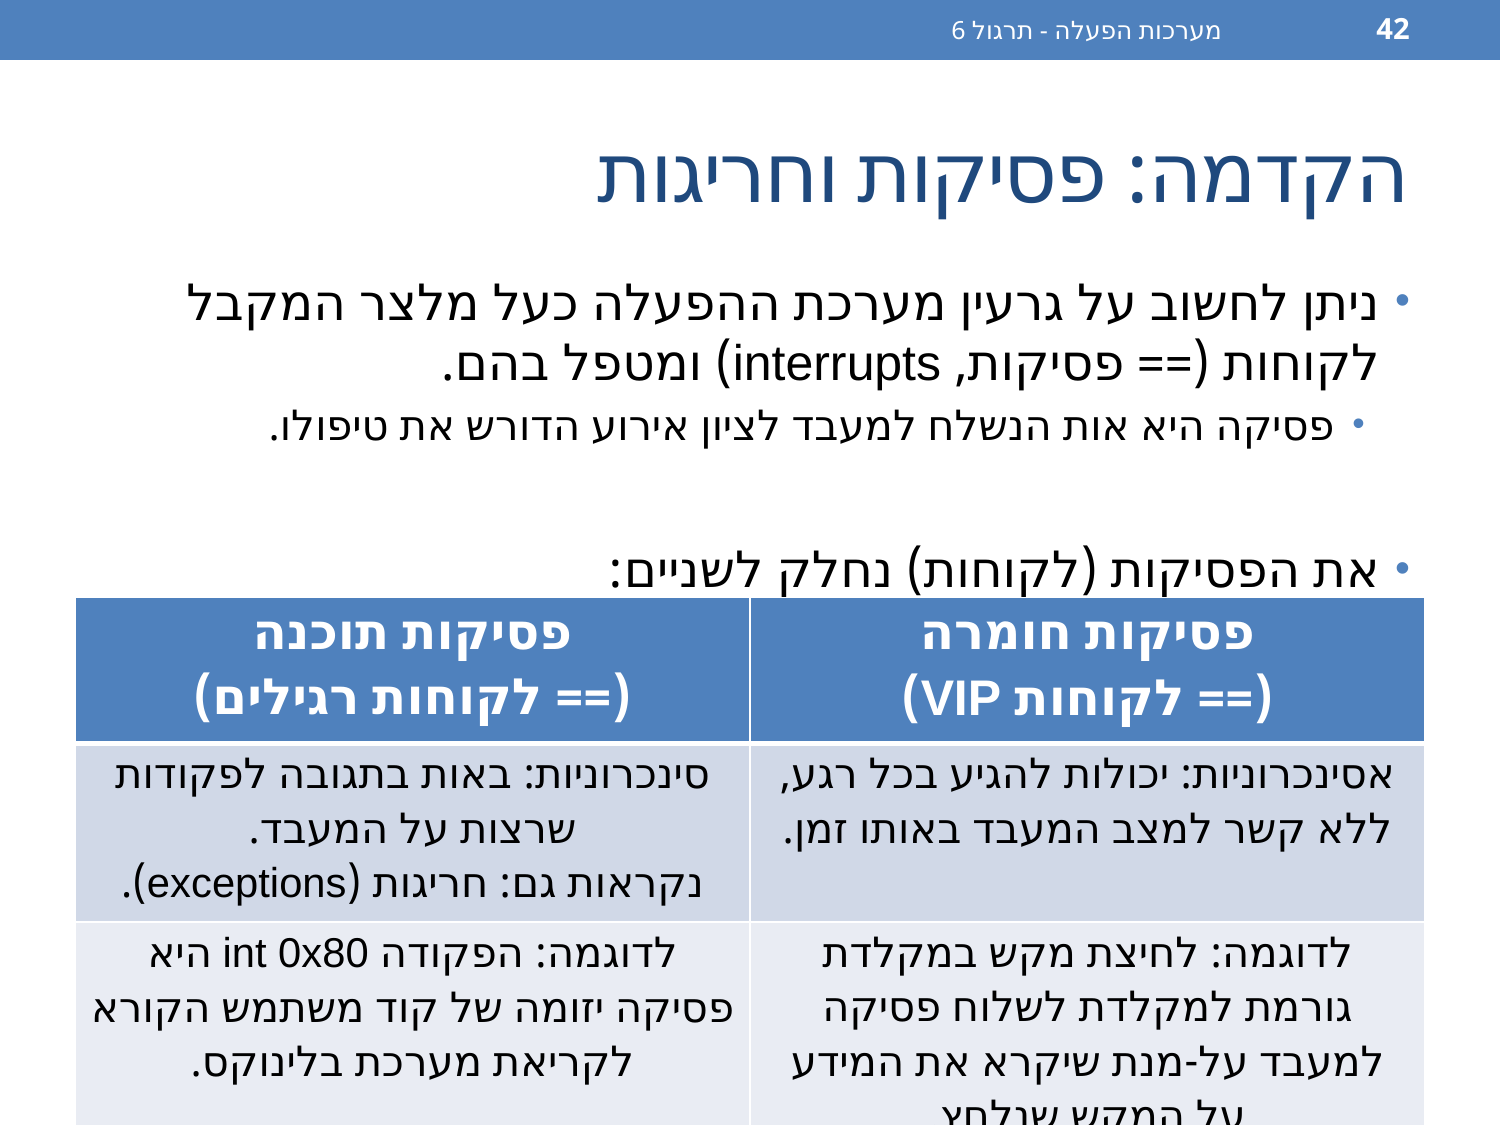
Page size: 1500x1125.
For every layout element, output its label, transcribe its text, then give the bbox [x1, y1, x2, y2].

table_header פסיקות תוכנה (== לקוחות רגילים) [76, 598, 749, 741]
title הקדמה: פסיקות וחריגות [75, 87, 1425, 250]
list ניתן לחשוב על גרעין מערכת ההפעלה כעל מלצר המקבל לקוחות (== פסיקות, interrupts) ומטפל בהם. פסיקה היא אות הנשלח למעבד לציון אירוע הדורש את טיפולו. את הפסיקות (לקוחות) נחלק לשניים: [75, 262, 1425, 597]
table_header פסיקות חומרה (== לקוחות VIP) [751, 598, 1424, 741]
table_cell אסינכרוניות: יכולות להגיע בכל רגע, ללא קשר למצב המעבד באותו זמן. [751, 746, 1424, 921]
table_cell לדוגמה: הפקודה int 0x80 היא פסיקה יזומה של קוד משתמש הקורא לקריאת מערכת בלינוקס. [76, 923, 749, 1125]
footer מערכות הפעלה - תרגול 6 [562, 3, 1238, 57]
table_cell לדוגמה: לחיצת מקש במקלדת גורמת למקלדת לשלוח פסיקה למעבד על-מנת שיקרא את המידע על המקש שנלחץ. [751, 923, 1424, 1125]
slide_number 42 [1250, 3, 1425, 57]
table_cell סינכרוניות: באות בתגובה לפקודות שרצות על המעבד. נקראות גם: חריגות (exceptions). [76, 746, 749, 921]
